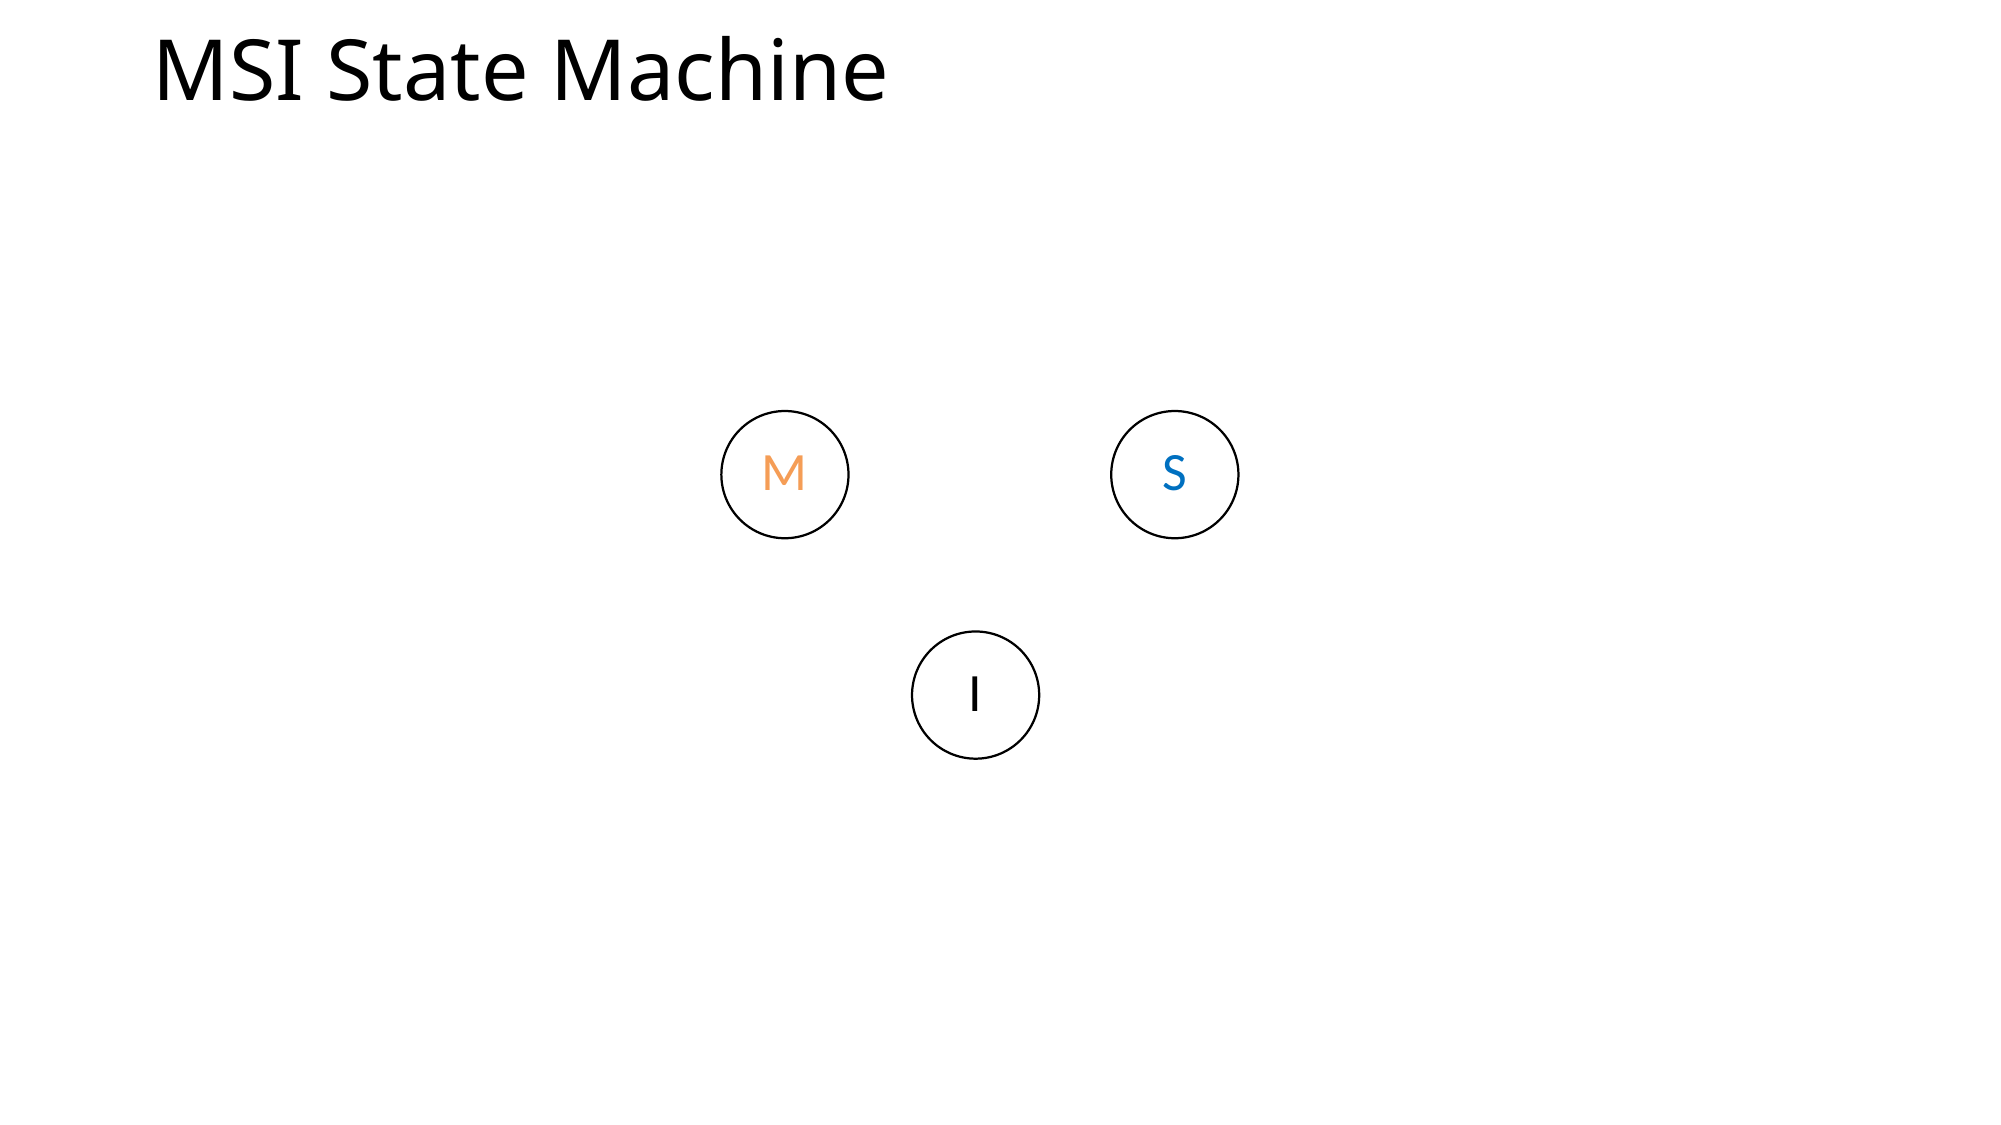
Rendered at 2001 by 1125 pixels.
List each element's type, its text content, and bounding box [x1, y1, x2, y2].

title MSI State Machine [137, 19, 1863, 127]
picture [137, 135, 1863, 872]
